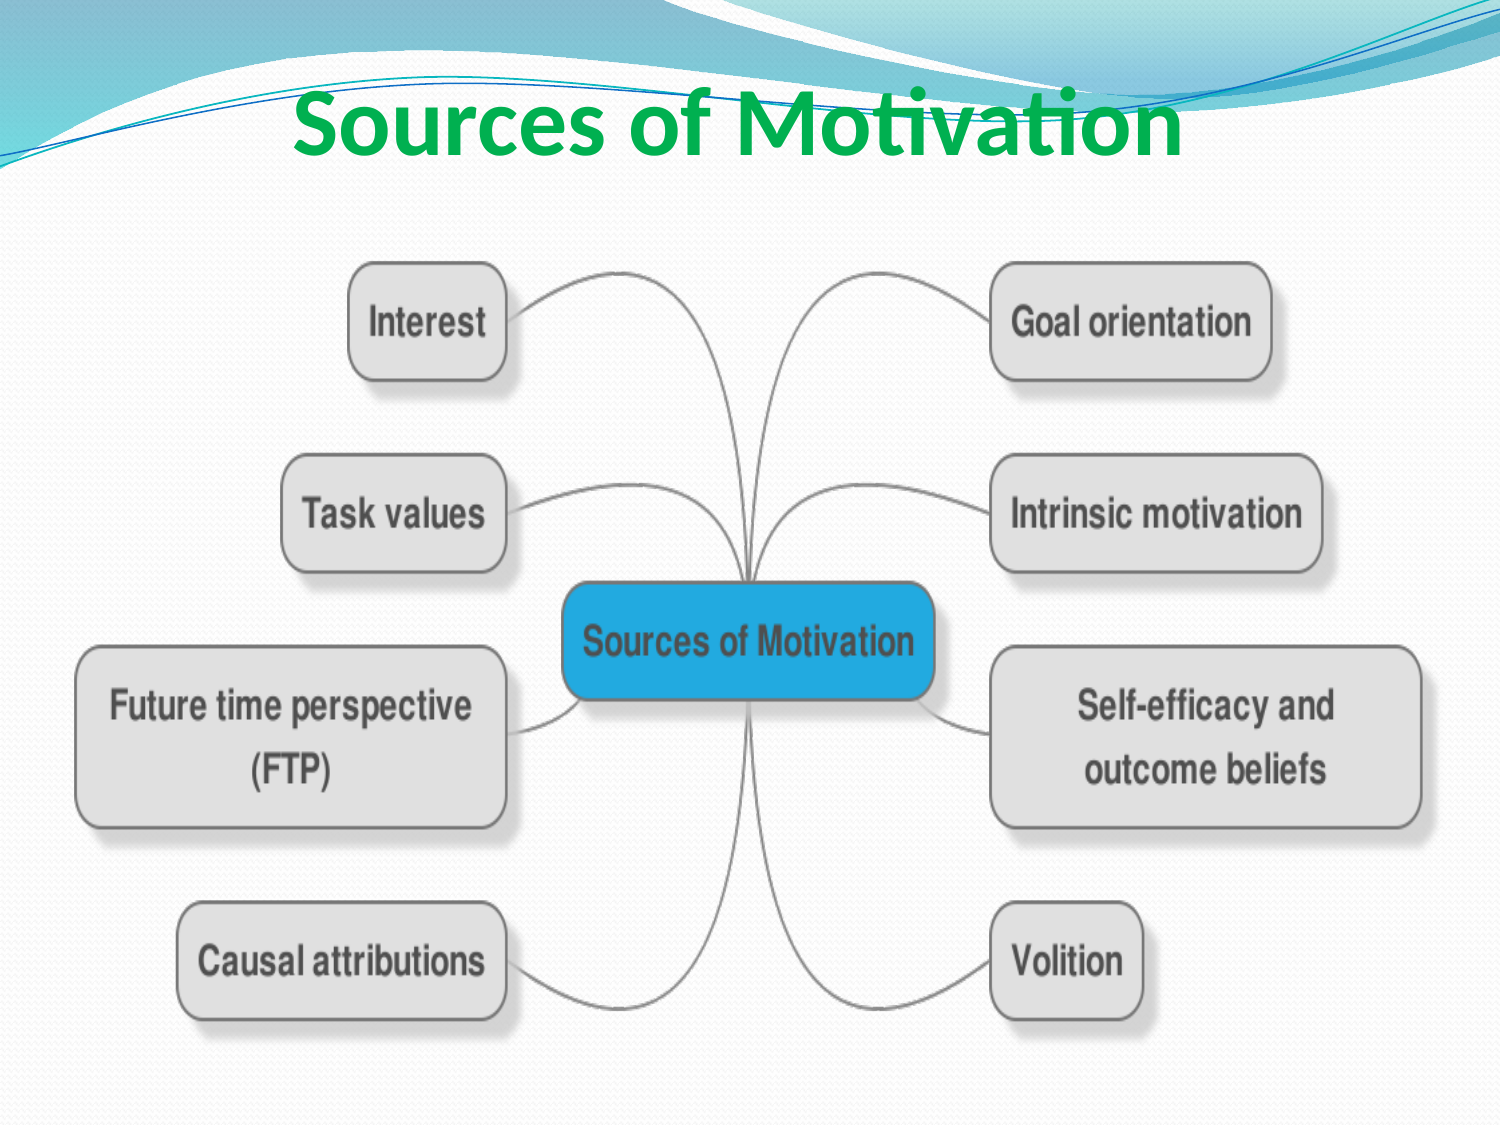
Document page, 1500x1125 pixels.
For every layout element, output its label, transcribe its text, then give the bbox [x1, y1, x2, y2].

title Sources of Motivation [75, 50, 1425, 175]
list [37, 212, 1463, 1076]
